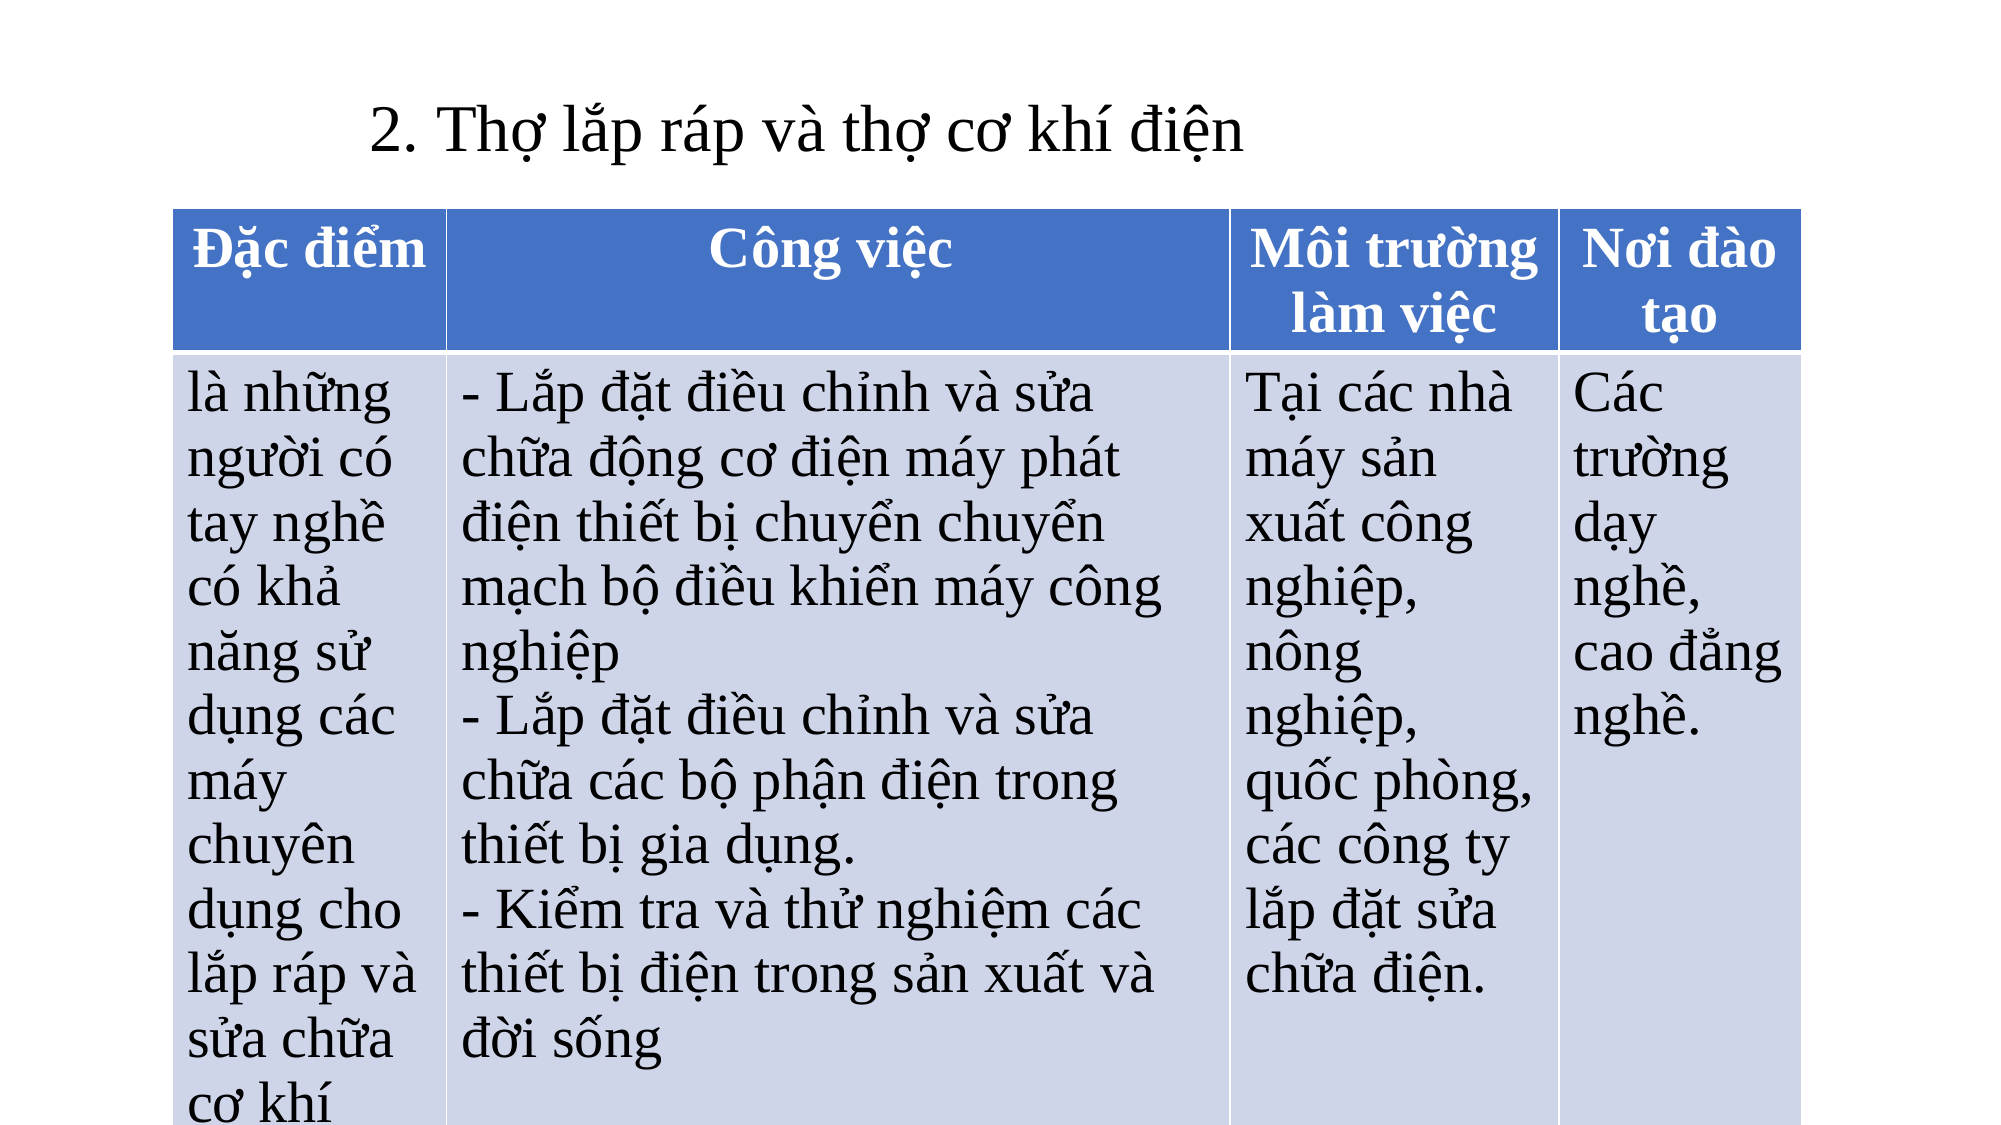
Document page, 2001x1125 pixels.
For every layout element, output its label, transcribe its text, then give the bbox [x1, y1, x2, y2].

table_header Đặc điểm [173, 209, 446, 350]
table_cell - Lắp đặt điều chỉnh và sửa chữa động cơ điện máy phát điện thiết bị chuyển chuyển mạch bộ điều khiển máy công nghiệp - Lắp đặt điều chỉnh và sửa chữa các bộ phận điện trong thiết bị gia dụng. - Kiểm tra và thử nghiệm các thiết bị điện trong sản xuất và đời sống [447, 355, 1229, 1125]
table_cell là những người có tay nghề có khả năng sử dụng các máy chuyên dụng cho lắp ráp và sửa chữa cơ khí điện. [173, 355, 446, 1125]
table_header Công việc [447, 209, 1229, 350]
table_header Nơi đào tạo [1560, 209, 1801, 350]
table_header Môi trường làm việc [1231, 209, 1558, 350]
table_cell Các trường dạy nghề, cao đẳng nghề. [1560, 355, 1801, 1125]
text_box 2. Thợ lắp ráp và thợ cơ khí điện [251, 76, 1365, 172]
table_cell Tại các nhà máy sản xuất công nghiệp, nông nghiệp, quốc phòng, các công ty lắp đặt sửa chữa điện. [1231, 355, 1558, 1125]
